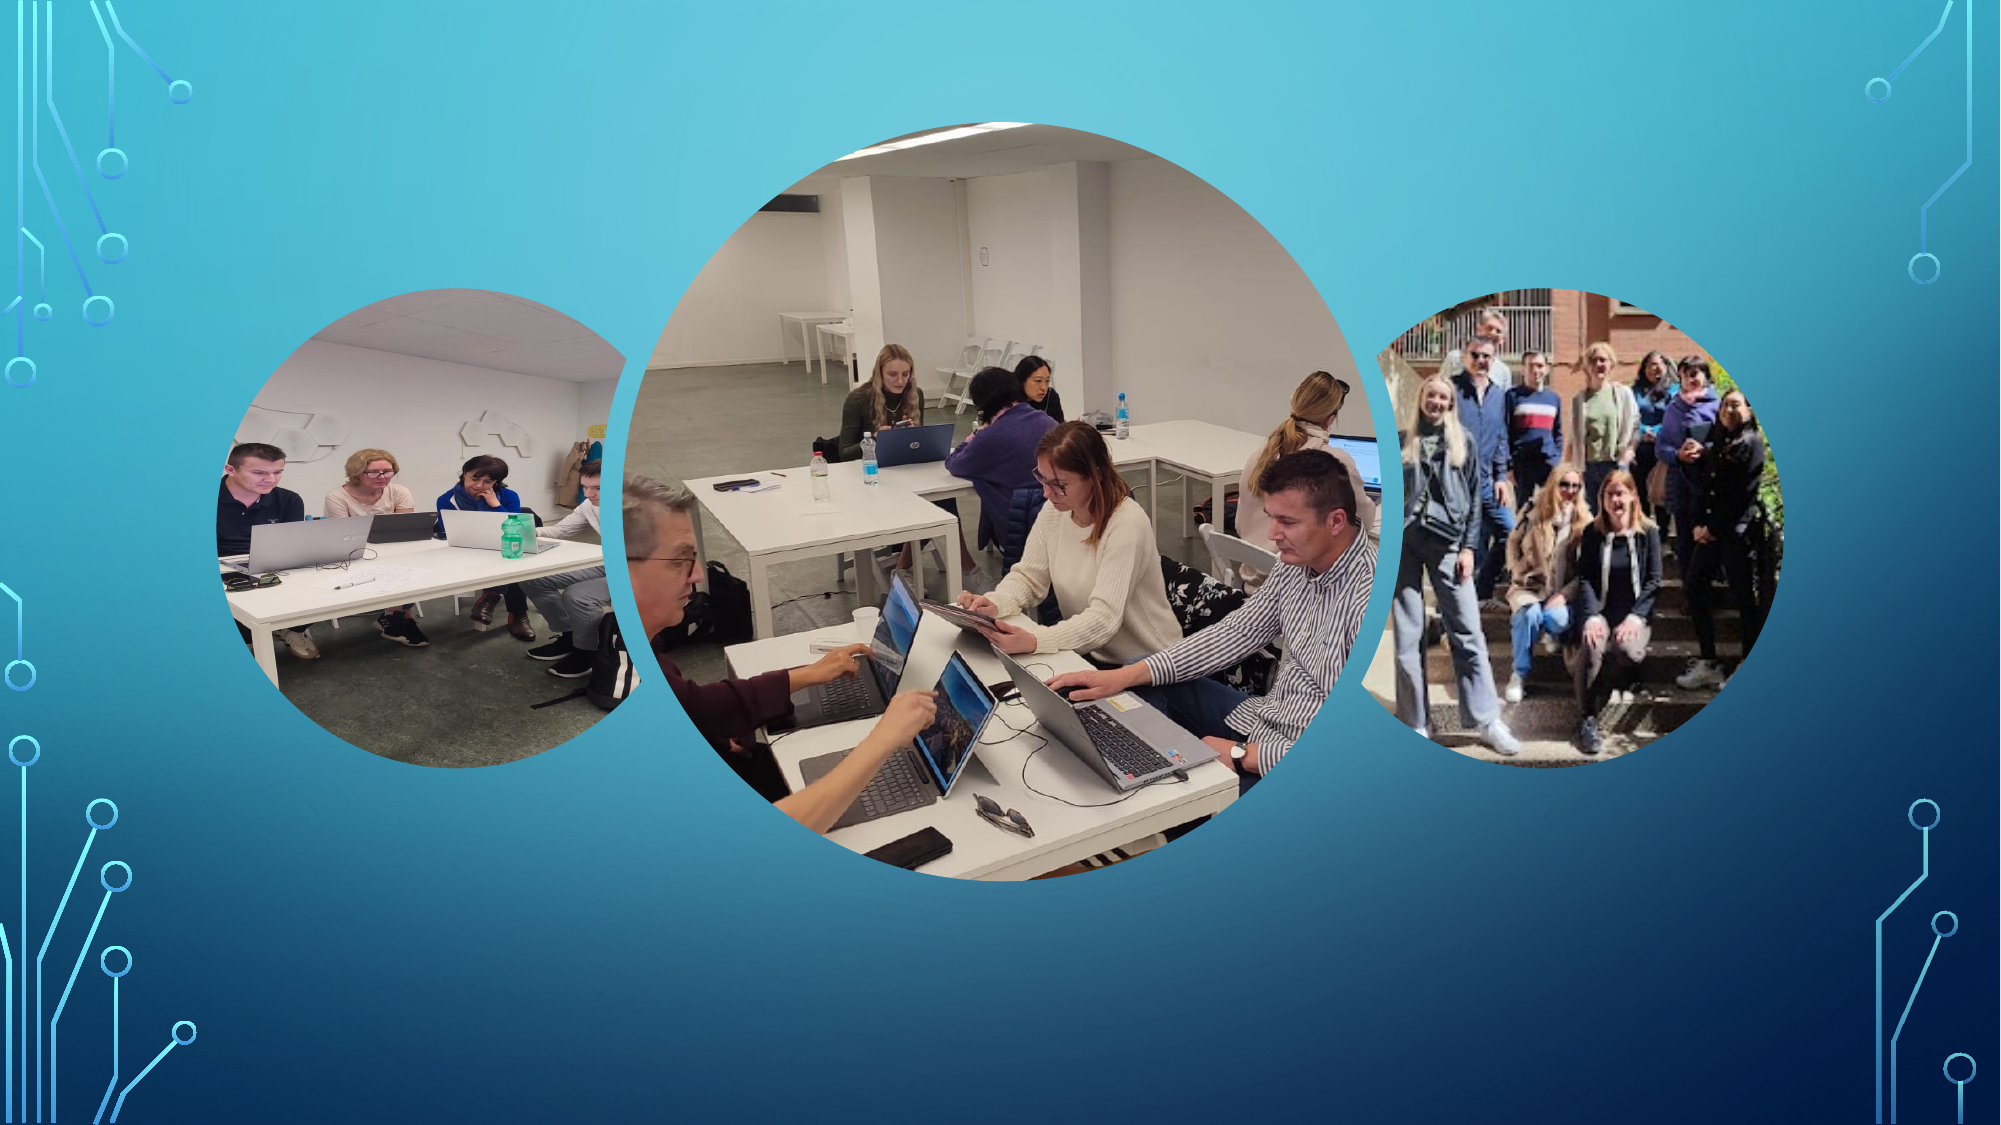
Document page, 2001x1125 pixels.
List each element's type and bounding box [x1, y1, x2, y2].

picture [216, 121, 1785, 882]
